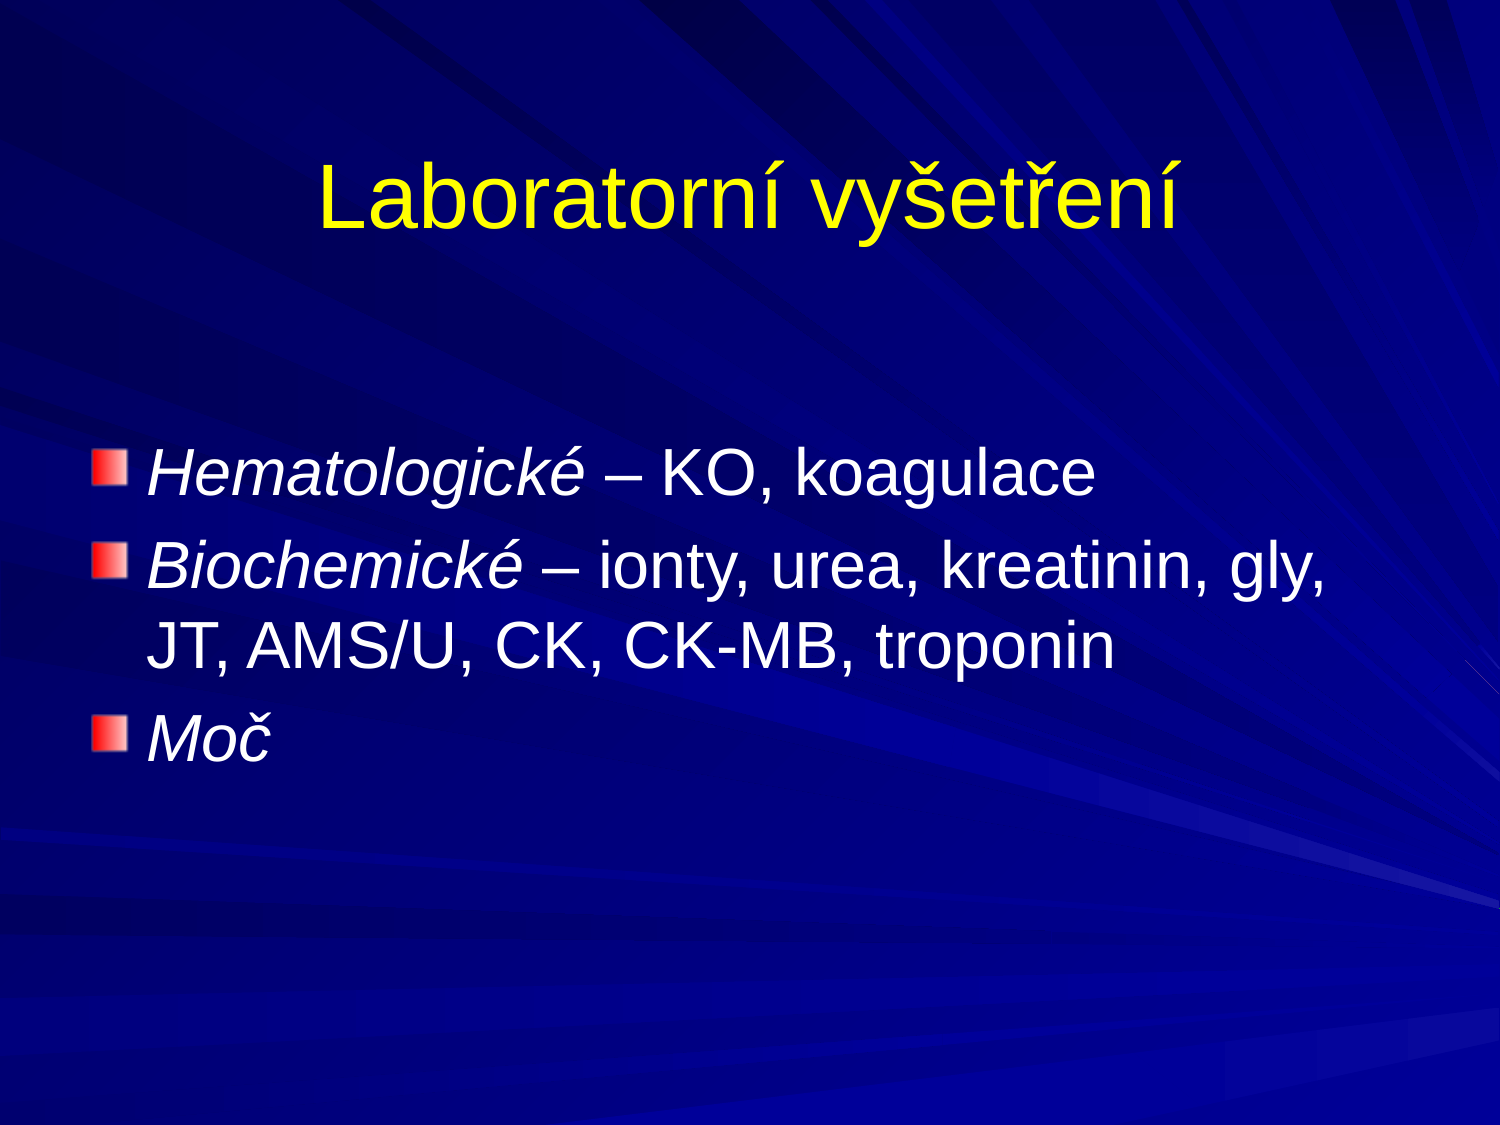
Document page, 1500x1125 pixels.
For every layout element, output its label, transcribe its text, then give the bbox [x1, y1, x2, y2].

title Laboratorní vyšetření [74, 45, 1426, 339]
list Hematologické – KO, koagulace Biochemické – ionty, urea, kreatinin, gly, JT, AMS/U, CK, CK-MB, troponin Moč [74, 420, 1426, 1006]
picture [90, 447, 132, 490]
picture [90, 540, 132, 583]
picture [90, 713, 132, 756]
